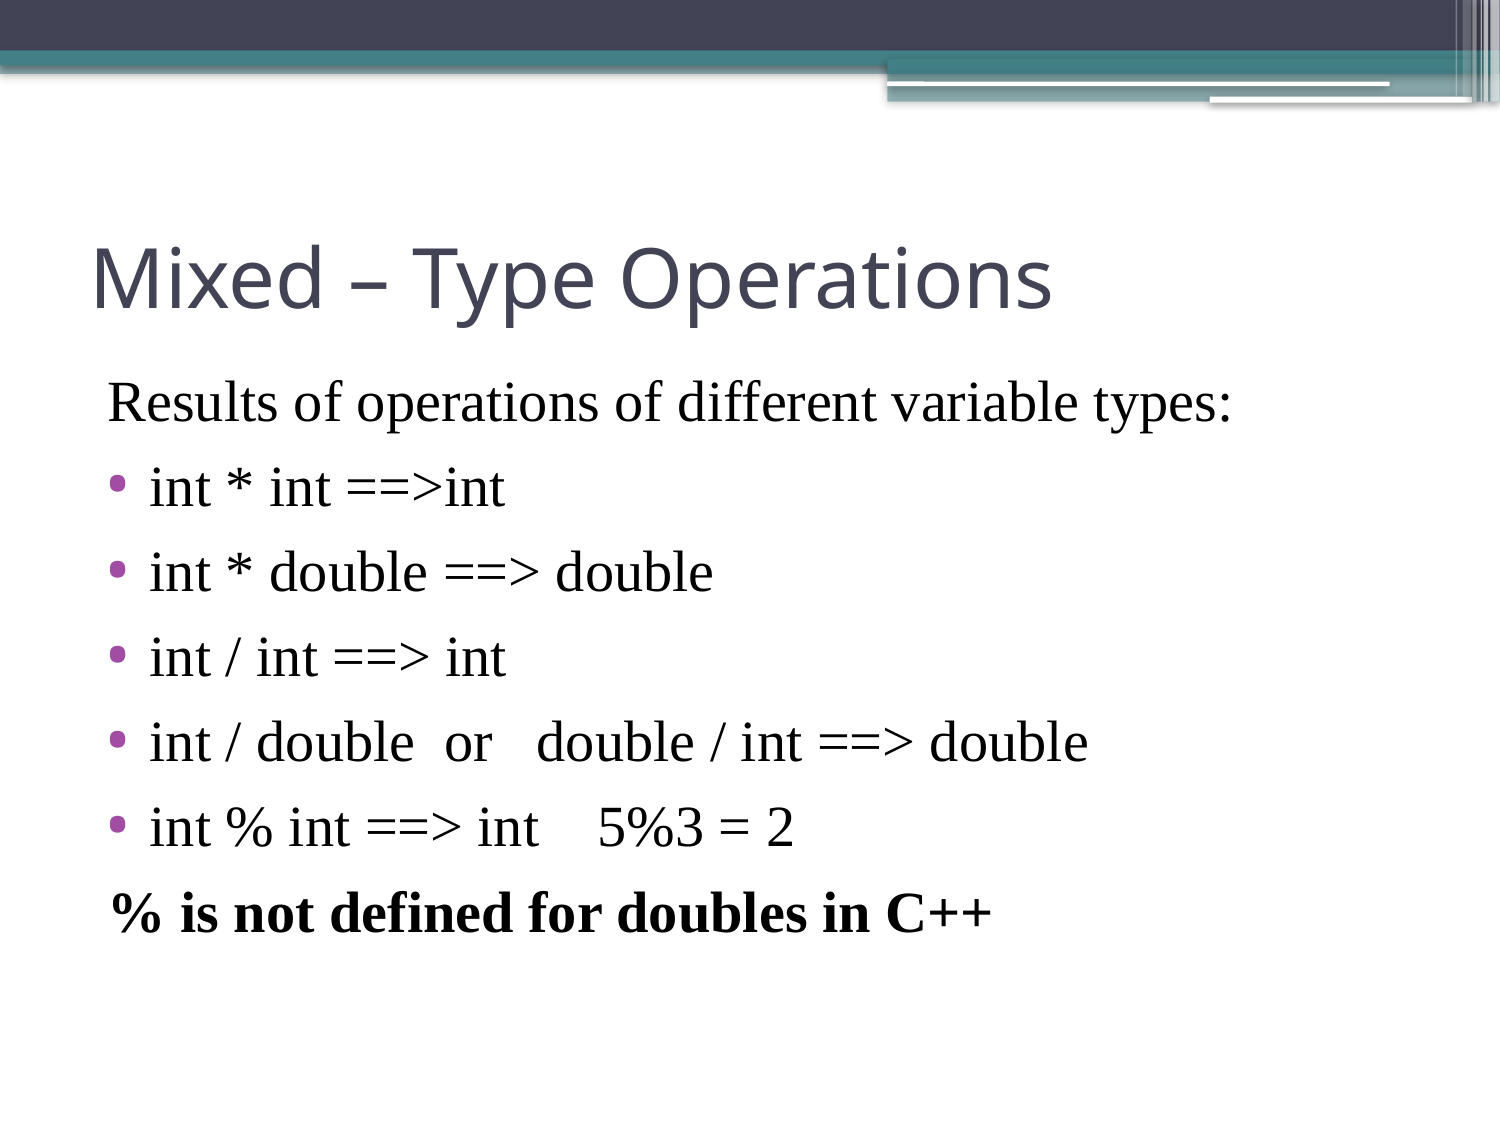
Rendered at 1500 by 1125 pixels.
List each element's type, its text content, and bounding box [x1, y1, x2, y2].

title Mixed – Type Operations [75, 187, 1425, 363]
list Results of operations of different variable types: int * int ==>int int * double ==> double int / int ==> int int / double or double / int ==> double int % int ==> int 5%3 = 2 % is not defined for doubles in C++ [75, 368, 1425, 1079]
